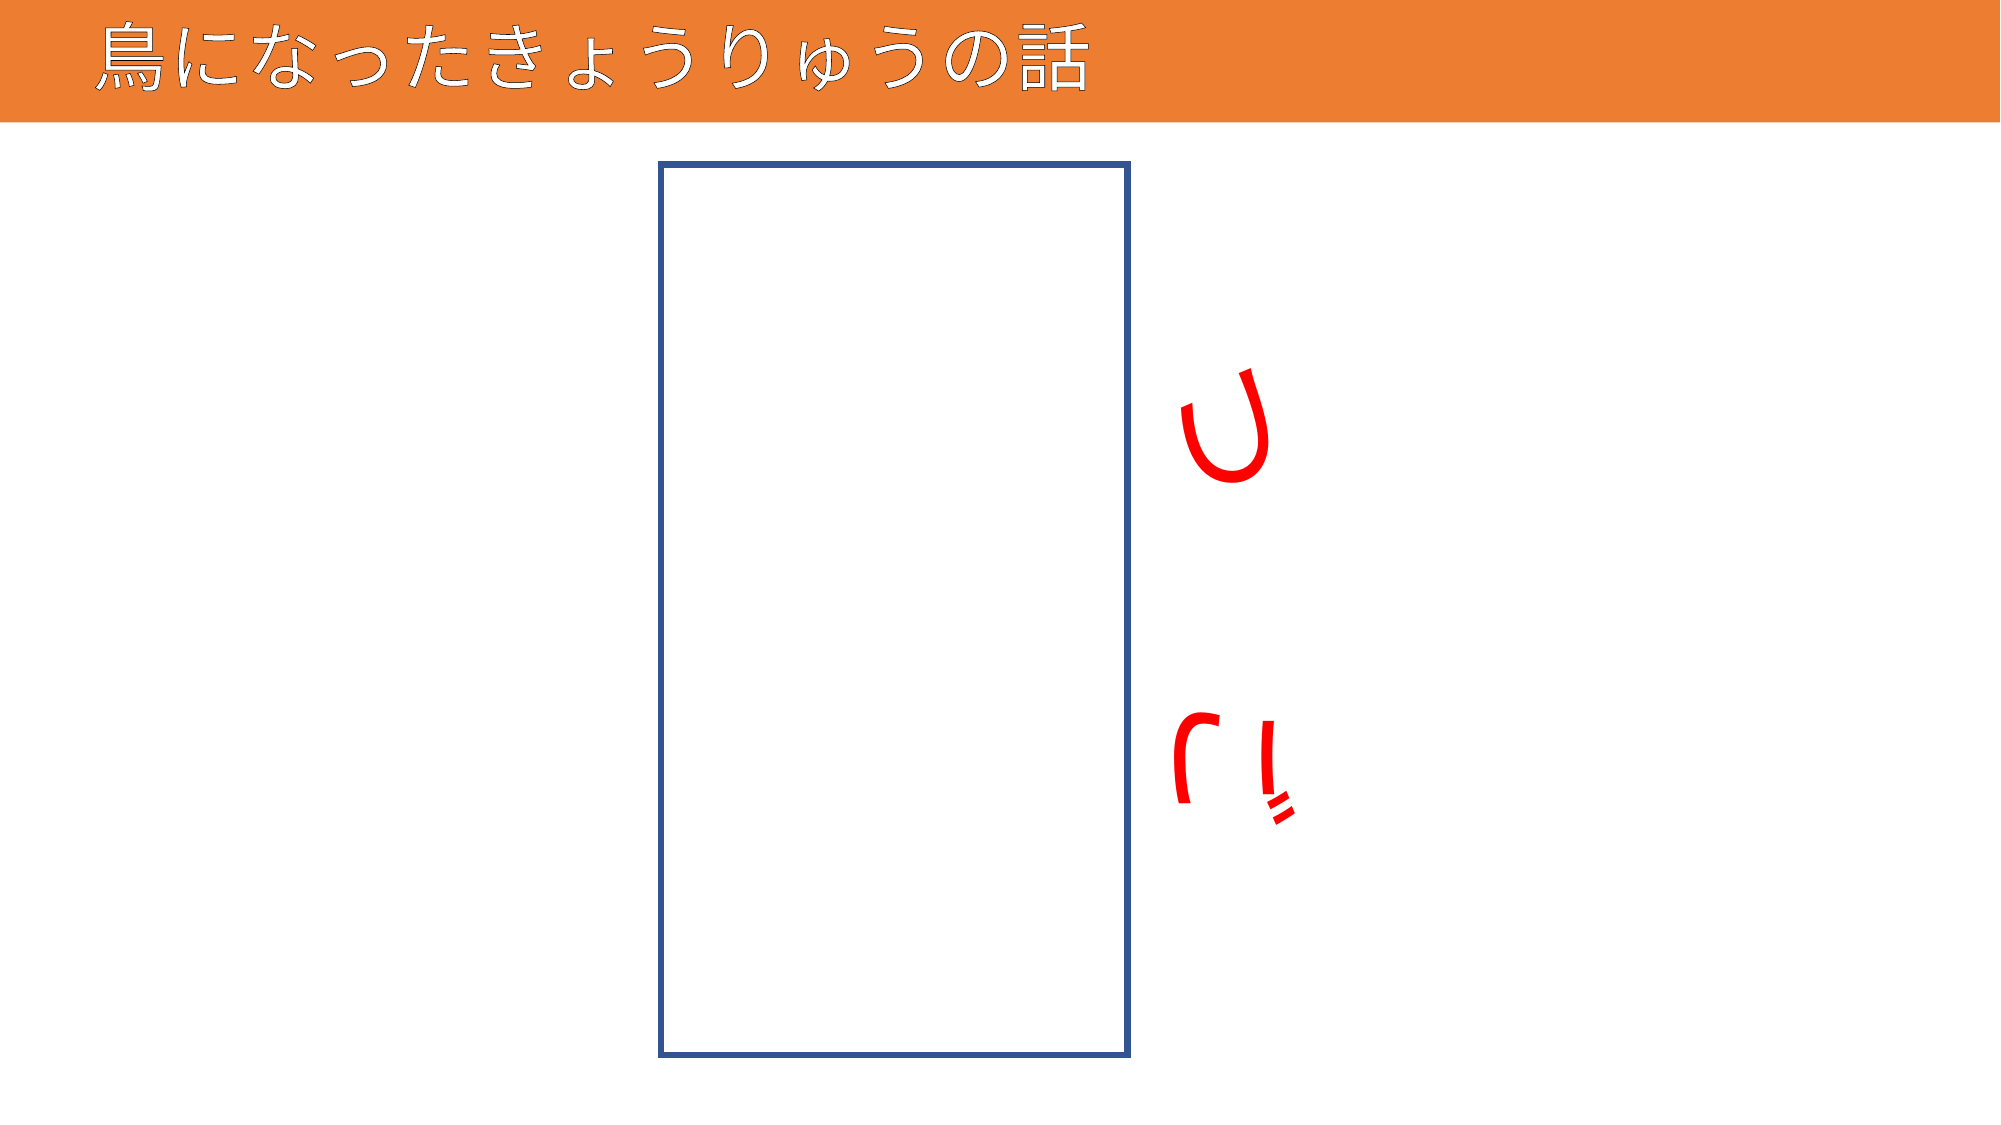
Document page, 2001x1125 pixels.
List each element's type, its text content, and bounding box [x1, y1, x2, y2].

text_box ごう [1129, 677, 1325, 970]
title 鳥になったきょうりゅうの話 [0, 0, 1712, 123]
text_box 都合 [616, 195, 1152, 1125]
text_box [660, 163, 1129, 1056]
slide_number 133 [1712, 0, 2000, 123]
text_box つ [1129, 343, 1325, 498]
